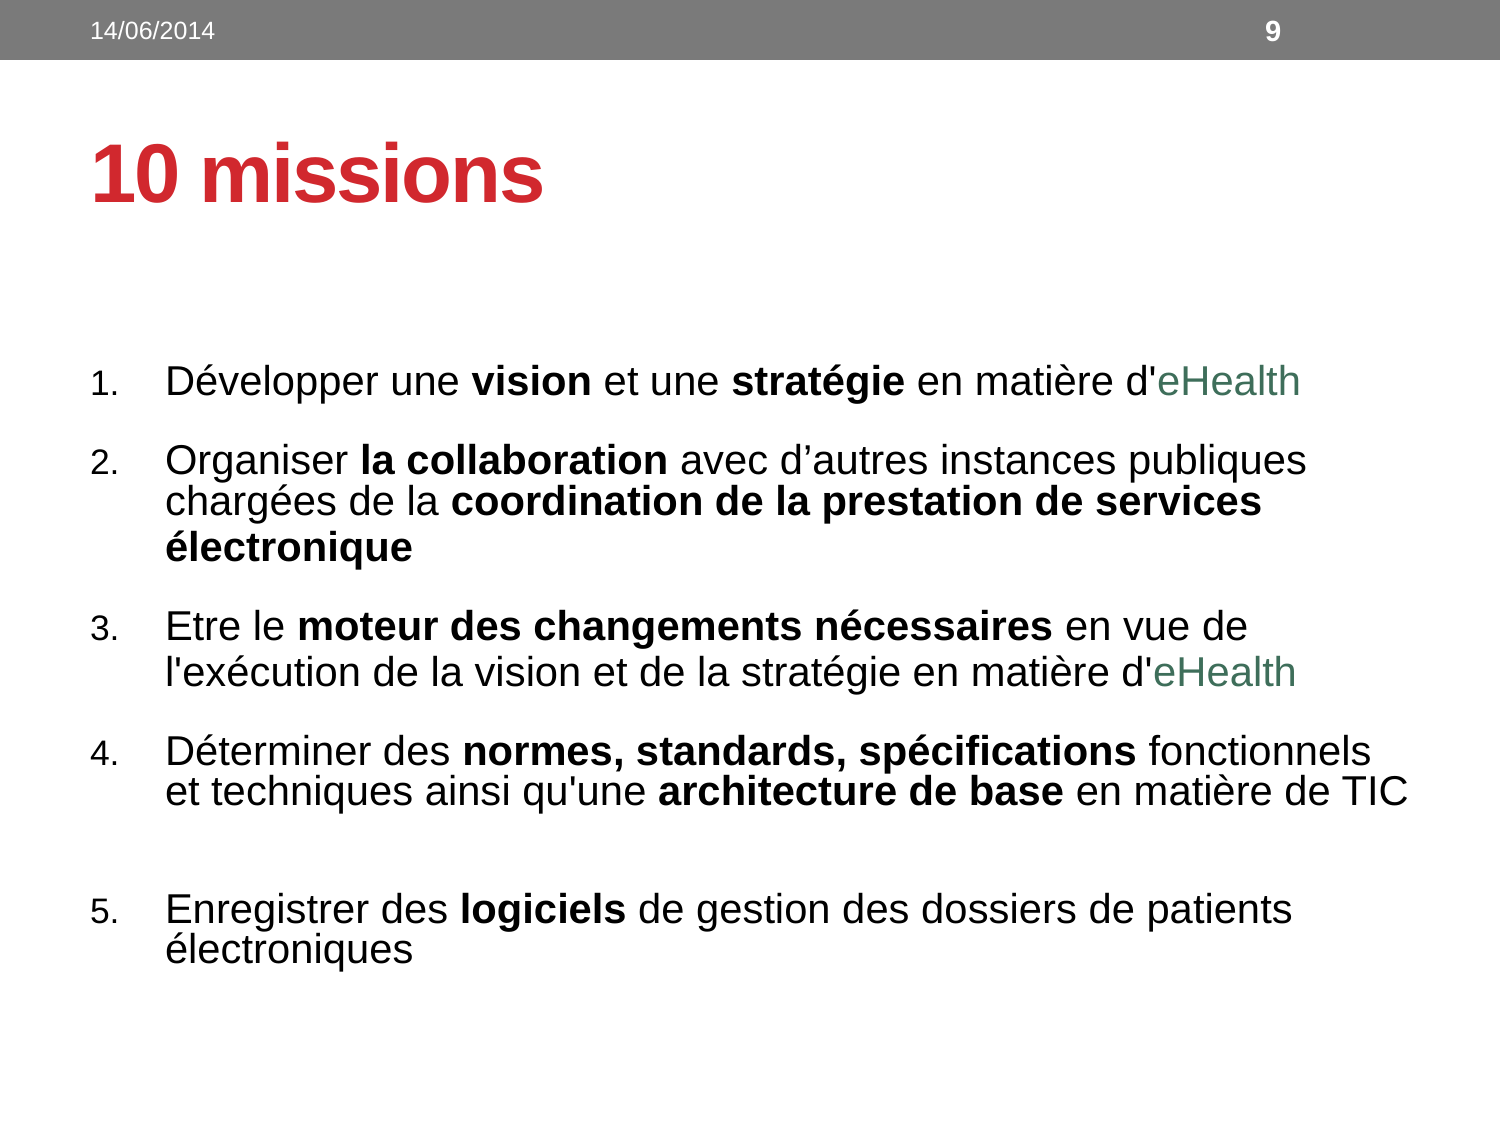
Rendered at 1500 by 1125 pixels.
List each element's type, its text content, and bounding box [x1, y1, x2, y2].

slide_number 9 [1250, 3, 1425, 57]
title 10 missions [75, 87, 1425, 250]
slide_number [75, 3, 550, 57]
list Développer une vision et une stratégie en matière d'eHealth Organiser la collaboration avec d’autres instances publiques chargées de la coordination de la prestation de services électronique Etre le moteur des changements nécessaires en vue de l'exécution de la vision et de la stratégie en matière d'eHealth Déterminer des normes, standards, spécifications fonctionnels et techniques ainsi qu'une architecture de base en matière de TIC Enregistrer des logiciels de gestion des dossiers de patients électroniques [75, 262, 1425, 1063]
